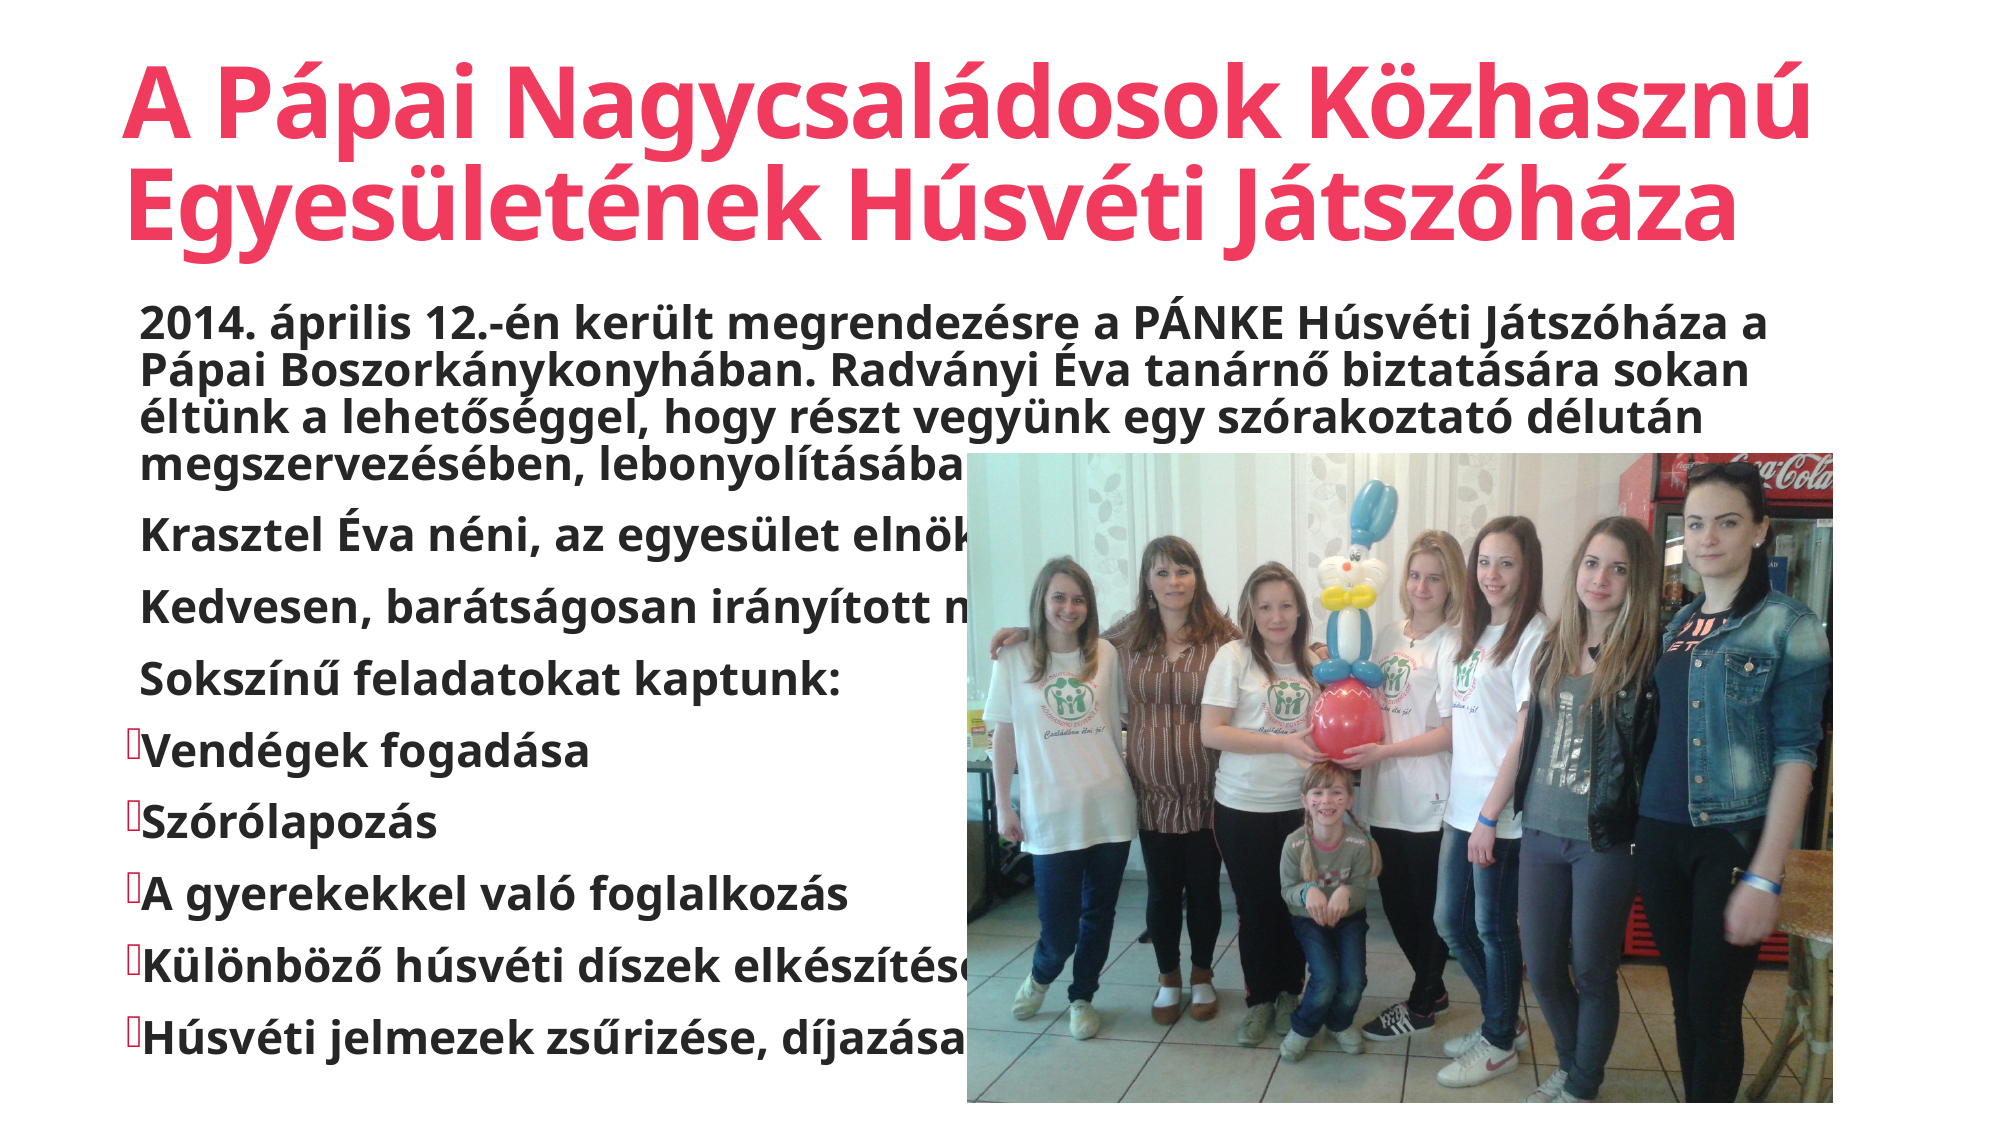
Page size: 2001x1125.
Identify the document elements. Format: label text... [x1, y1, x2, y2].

title A Pápai Nagycsaládosok Közhasznú Egyesületének Húsvéti Játszóháza [107, 22, 1876, 295]
picture [967, 453, 1833, 1103]
list 2014. április 12.-én került megrendezésre a PÁNKE Húsvéti Játszóháza a Pápai Boszorkánykonyhában. Radványi Éva tanárnő biztatására sokan éltünk a lehetőséggel, hogy részt vegyünk egy szórakoztató délután megszervezésében, lebonyolításában. Krasztel Éva néni, az egyesület elnöke Kedvesen, barátságosan irányított minket. Sokszínű feladatokat kaptunk: Vendégek fogadása Szórólapozás A gyerekekkel való foglalkozás Különböző húsvéti díszek elkészítése Húsvéti jelmezek zsűrizése, díjazása [111, 294, 1876, 1073]
